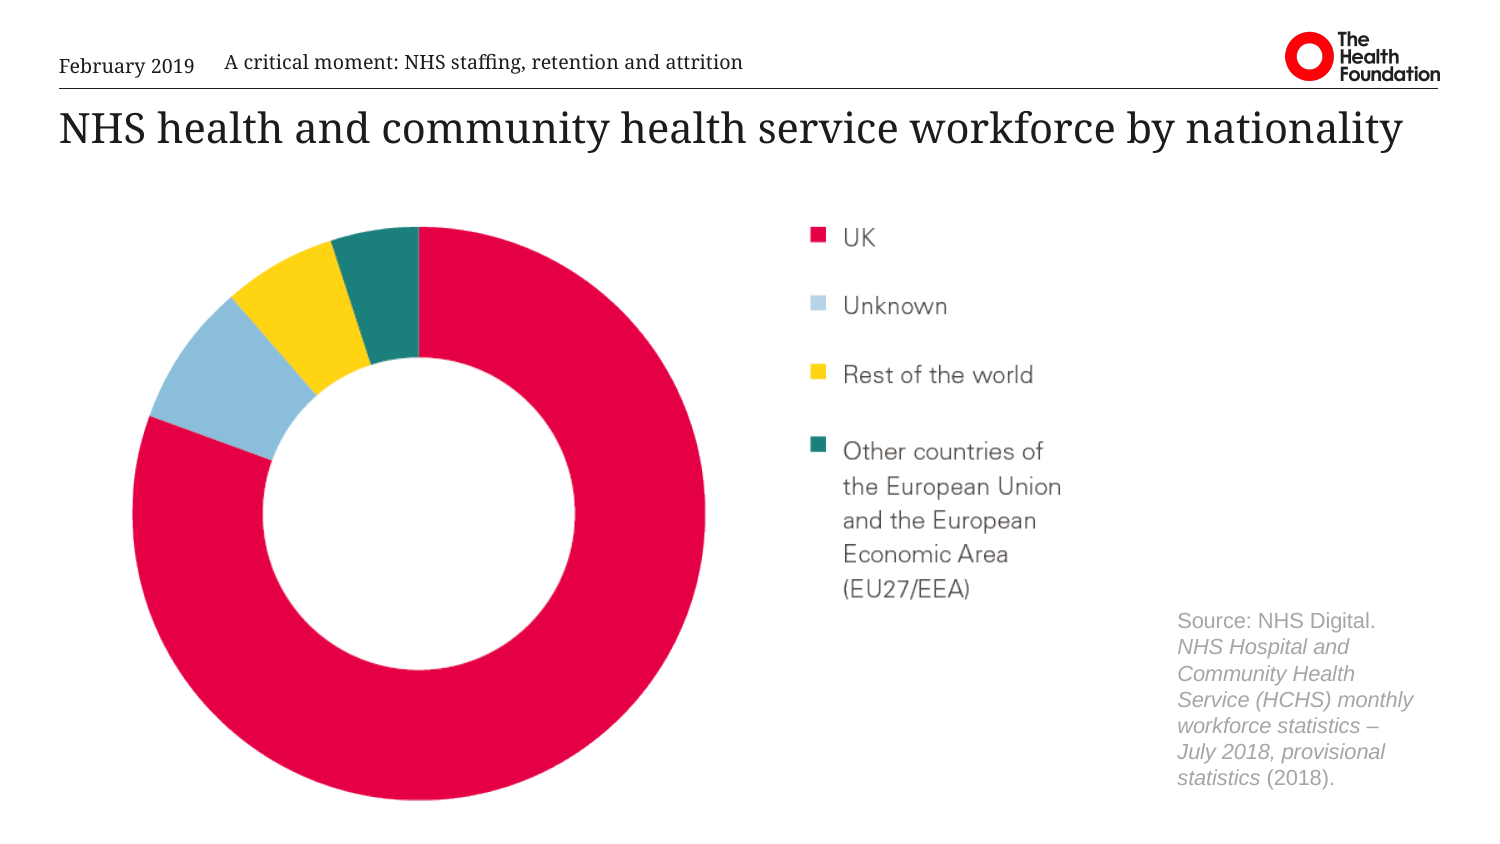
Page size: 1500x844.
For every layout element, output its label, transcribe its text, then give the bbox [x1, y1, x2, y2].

text_box Source: NHS Digital. NHS Hospital and Community Health Service (HCHS) monthly workforce statistics – July 2018, provisional statistics (2018). [1177, 599, 1438, 798]
picture [1285, 31, 1440, 82]
picture [55, 218, 1168, 801]
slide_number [59, 43, 213, 78]
title NHS health and community health service workforce by nationality [59, 101, 1438, 153]
footer A critical moment: NHS staffing, retention and attrition [224, 43, 1178, 78]
